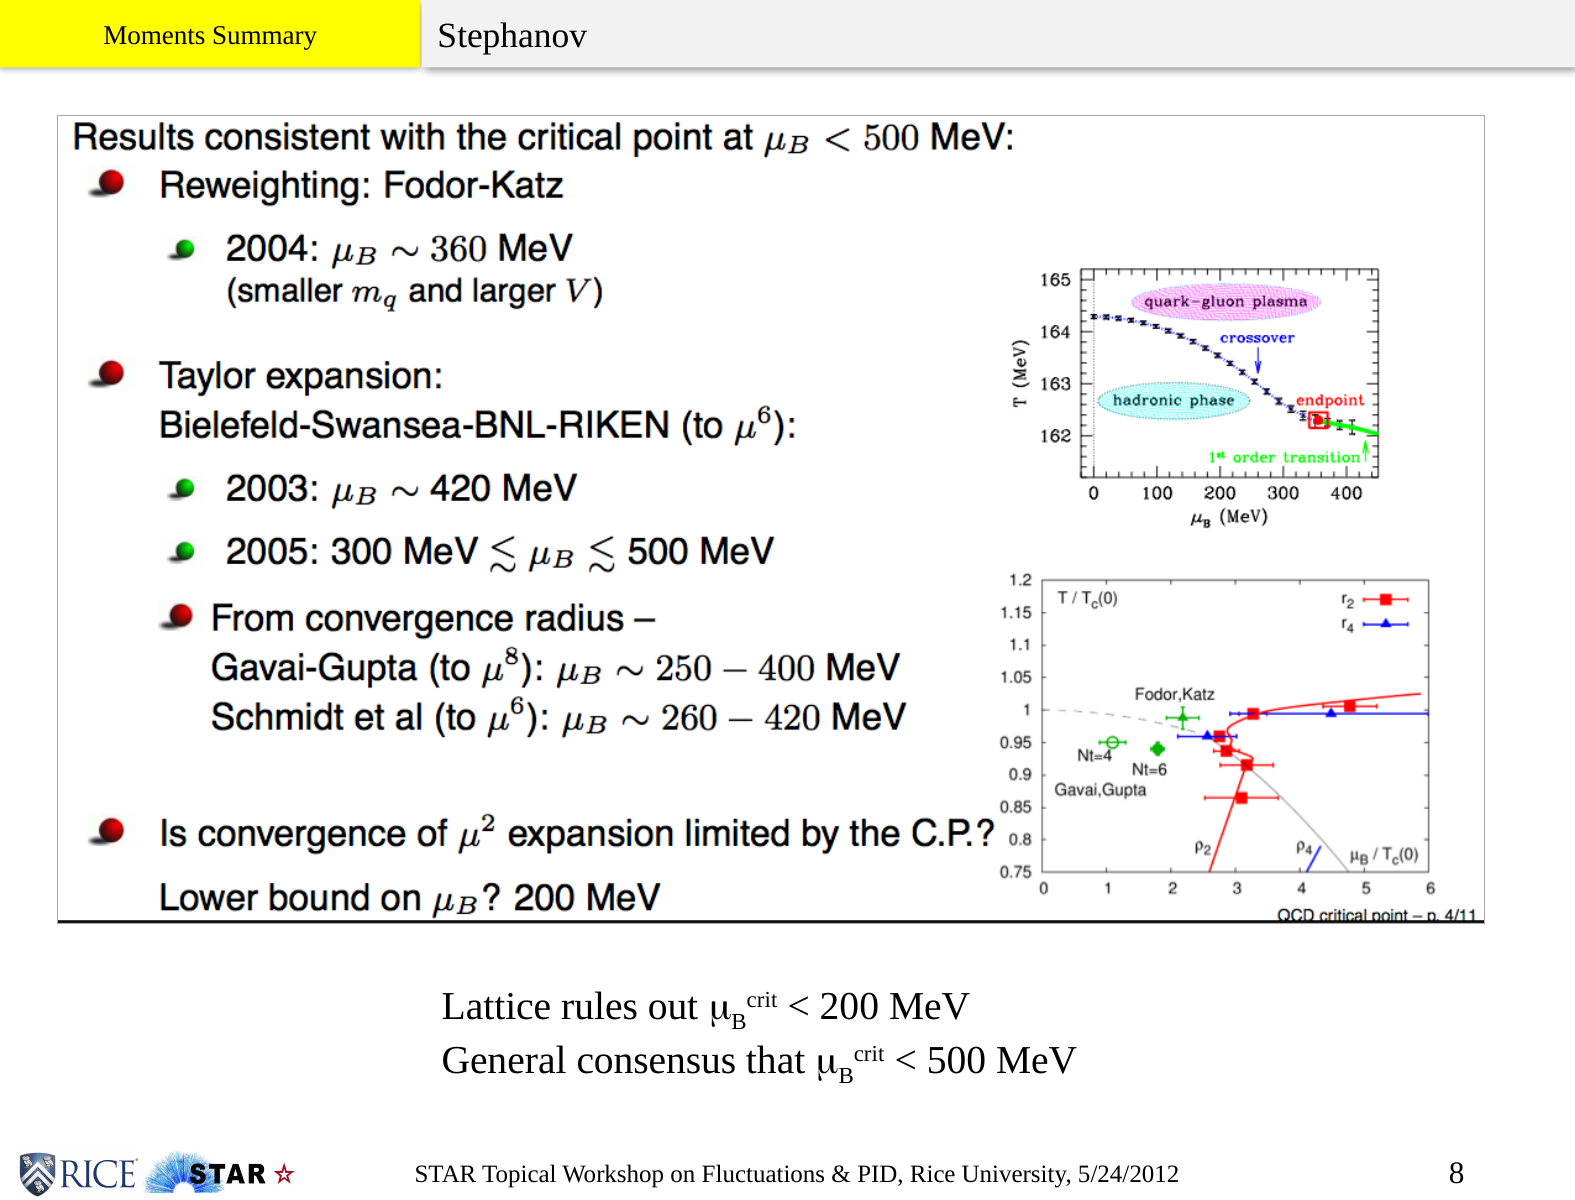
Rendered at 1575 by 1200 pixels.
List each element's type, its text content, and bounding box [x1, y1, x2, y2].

picture [17, 1150, 298, 1200]
text_box Lattice rules out mBcrit < 200 MeV General consensus that mBcrit < 500 MeV [426, 972, 1093, 1096]
picture [57, 115, 1486, 924]
title Stephanov [421, 0, 1575, 68]
